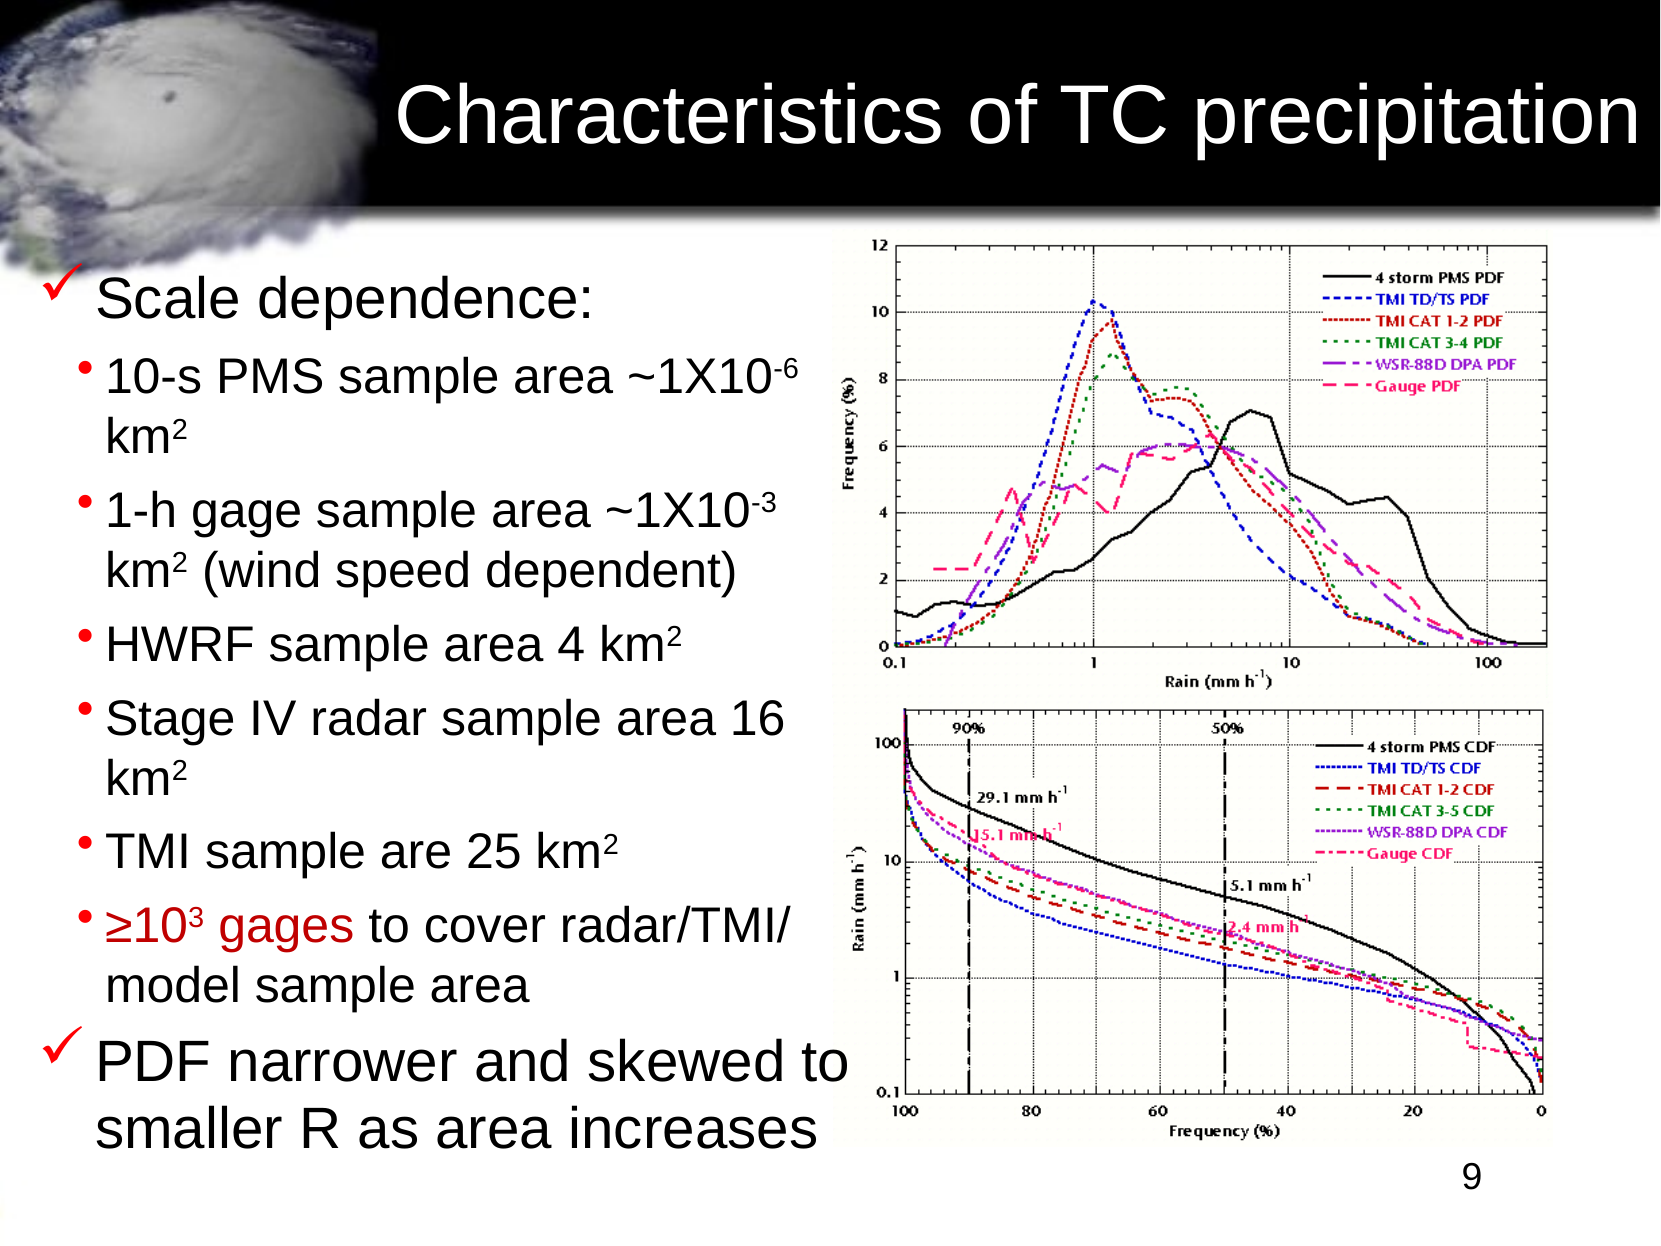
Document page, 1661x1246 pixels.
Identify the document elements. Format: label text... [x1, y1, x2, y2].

text_box Characteristics of TC precipitation [379, 53, 1658, 168]
picture [0, 0, 1661, 1246]
text_box Scale dependence: 10-s PMS sample area ~1X10-6 km2 1-h gage sample area ~1X10-3 km2 (wind speed dependent) HWRF sample area 4 km2 Stage IV radar sample area 16 km2 TMI sample are 25 km2 ≥103 gages to cover radar/TMI/ model sample area PDF narrower and skewed to smaller R as area increases [38, 256, 861, 1160]
